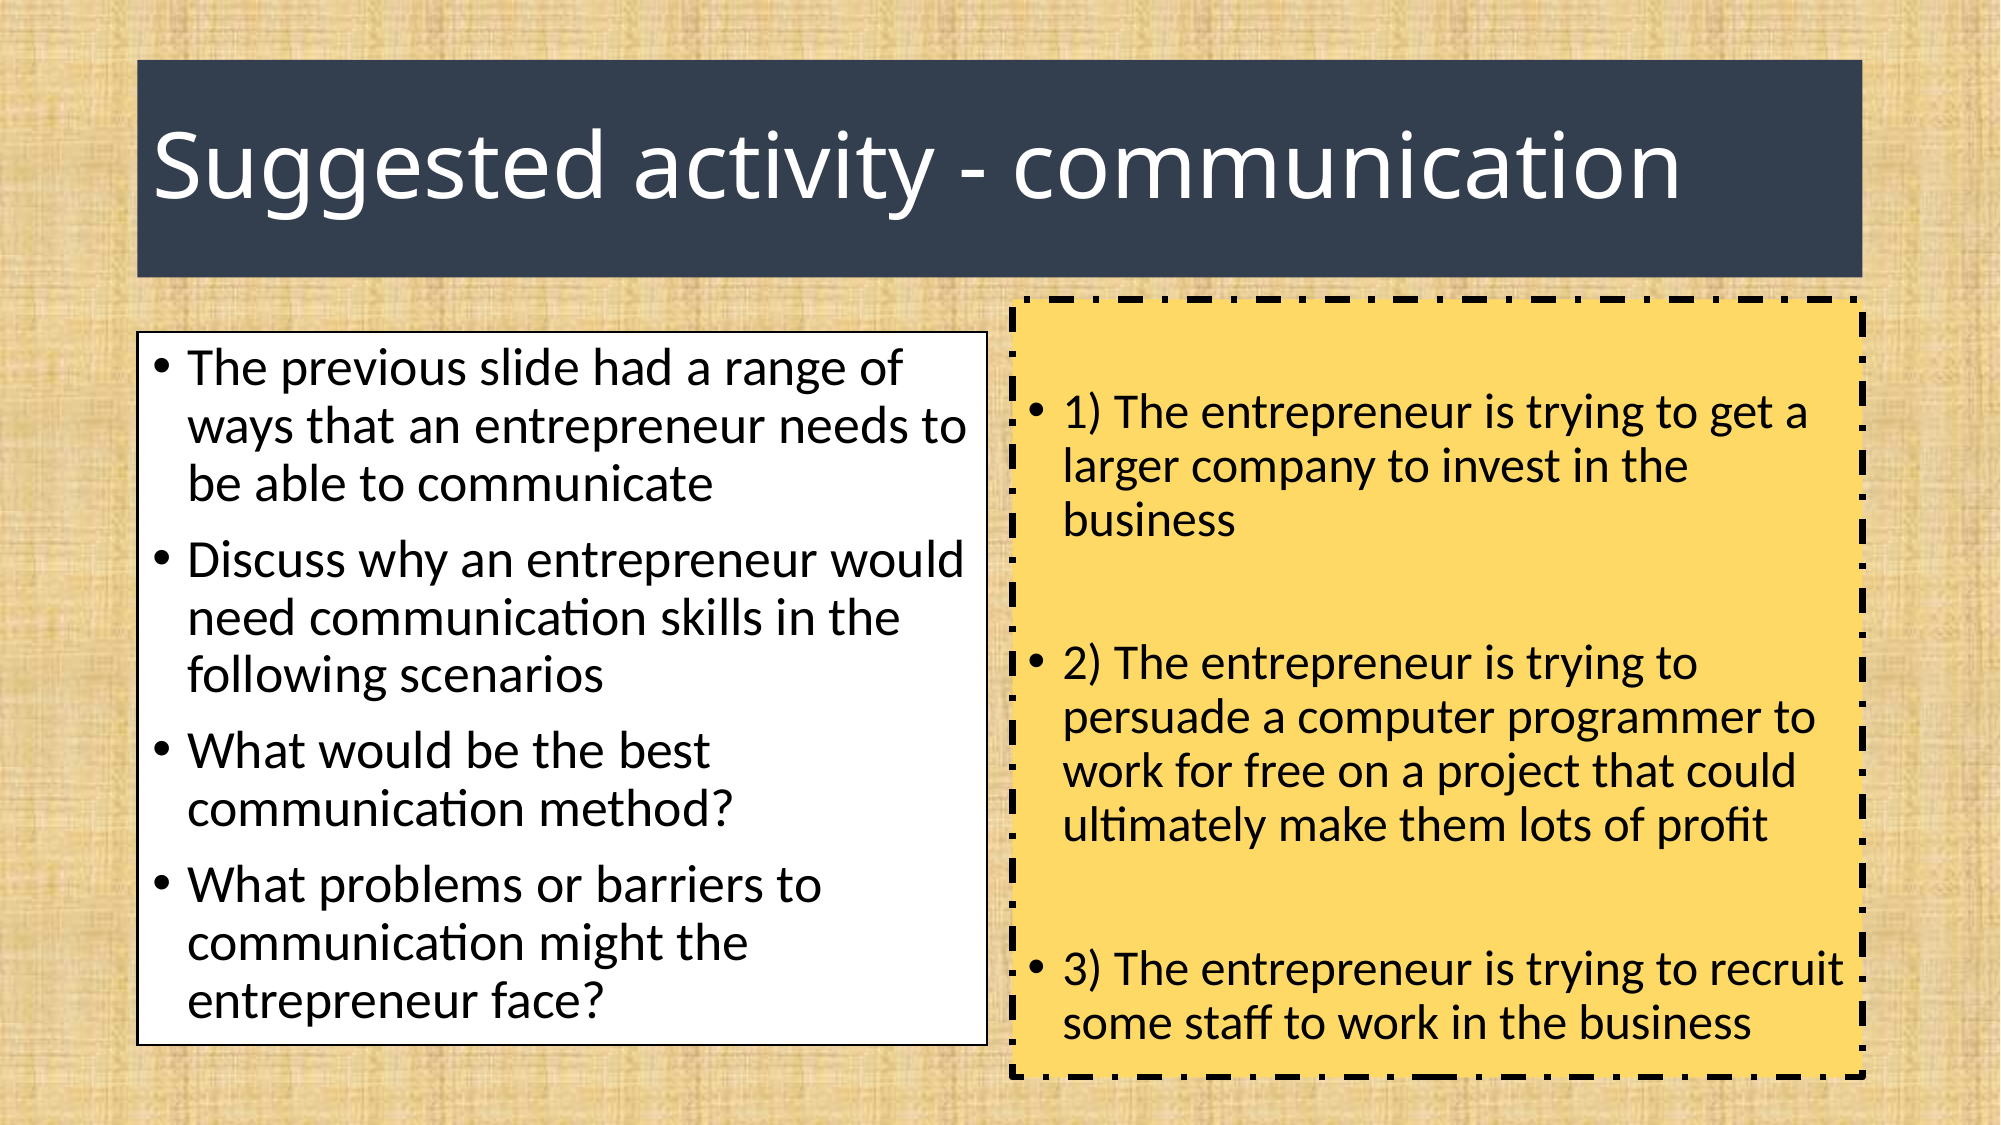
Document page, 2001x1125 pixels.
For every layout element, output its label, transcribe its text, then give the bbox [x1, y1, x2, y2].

title Suggested activity - communication [137, 59, 1863, 278]
list The previous slide had a range of ways that an entrepreneur needs to be able to communicate Discuss why an entrepreneur would need communication skills in the following scenarios What would be the best communication method? What problems or barriers to communication might the entrepreneur face? [136, 331, 988, 1046]
list 1) The entrepreneur is trying to get a larger company to invest in the business 2) The entrepreneur is trying to persuade a computer programmer to work for free on a project that could ultimately make them lots of profit 3) The entrepreneur is trying to recruit some staff to work in the business [1012, 299, 1863, 1078]
picture [0, 0, 2001, 1125]
